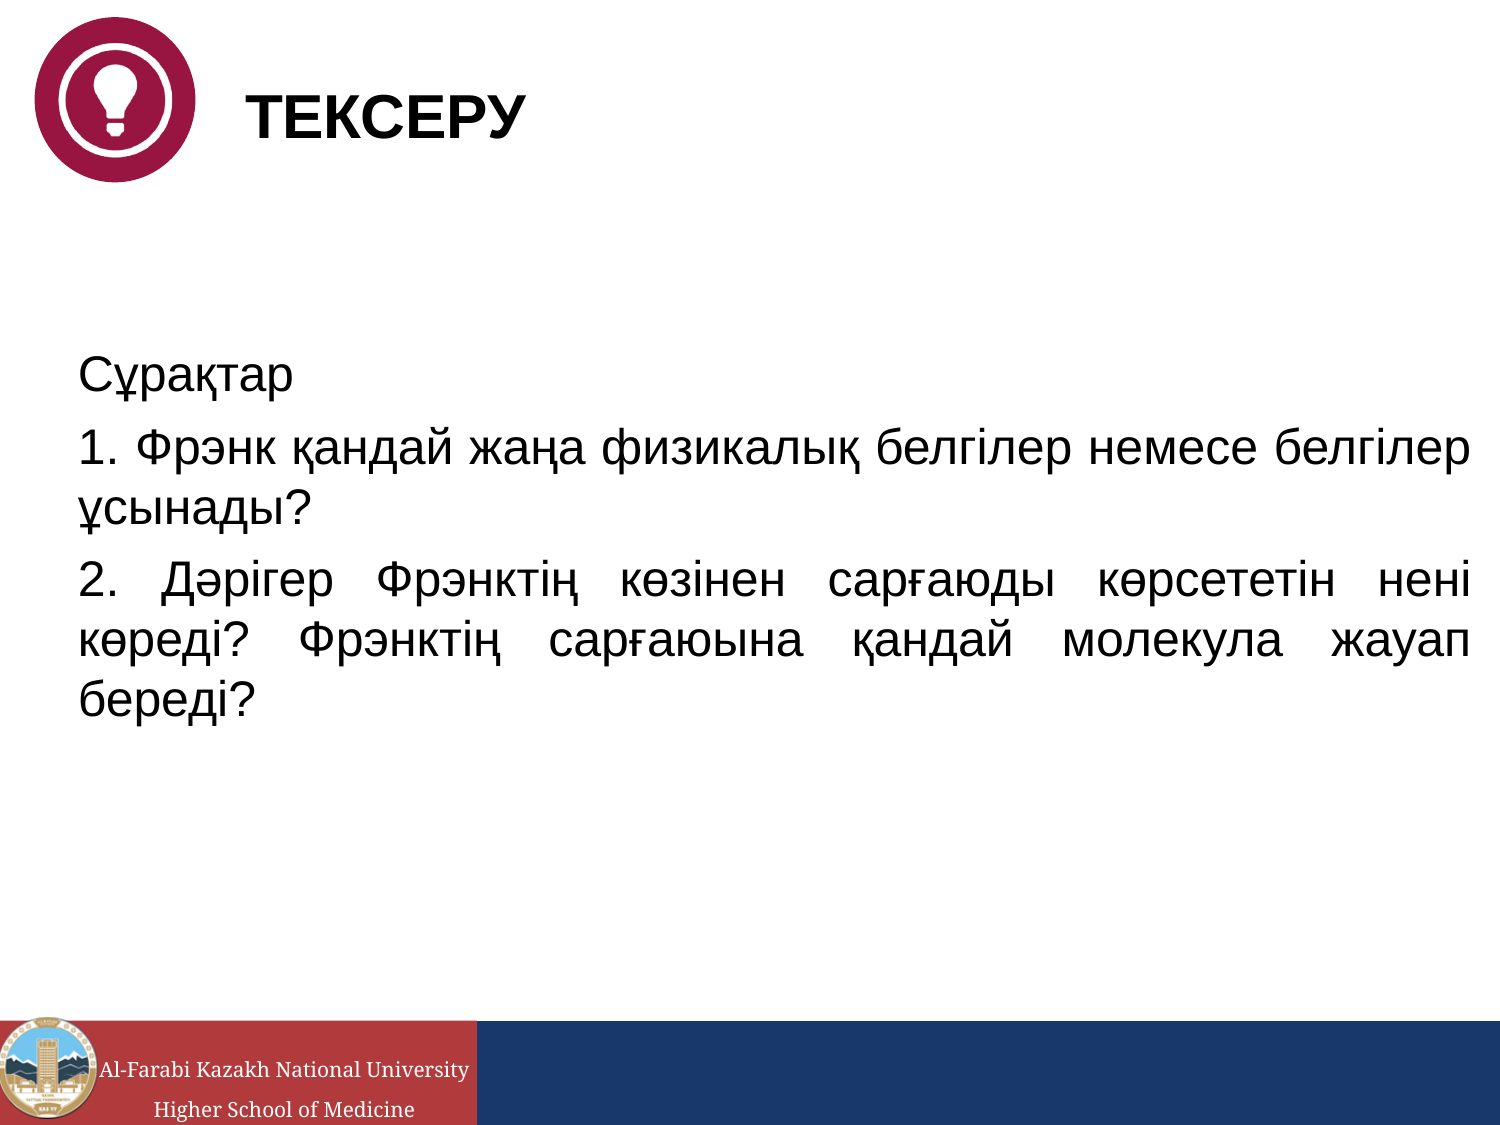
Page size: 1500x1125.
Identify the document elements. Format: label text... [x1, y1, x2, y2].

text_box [34, 16, 196, 183]
text_box Сұрақтар 1. Фрэнк қандай жаңа физикалық белгілер немесе белгілер ұсынады? 2. Дәрігер Фрэнктің көзінен сарғаюды көрсететін нені көреді? Фрэнктің сарғаюына қандай молекула жауап береді? [69, 333, 1481, 868]
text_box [0, 1017, 1500, 1125]
title ТЕКСЕРУ [236, 68, 1342, 307]
